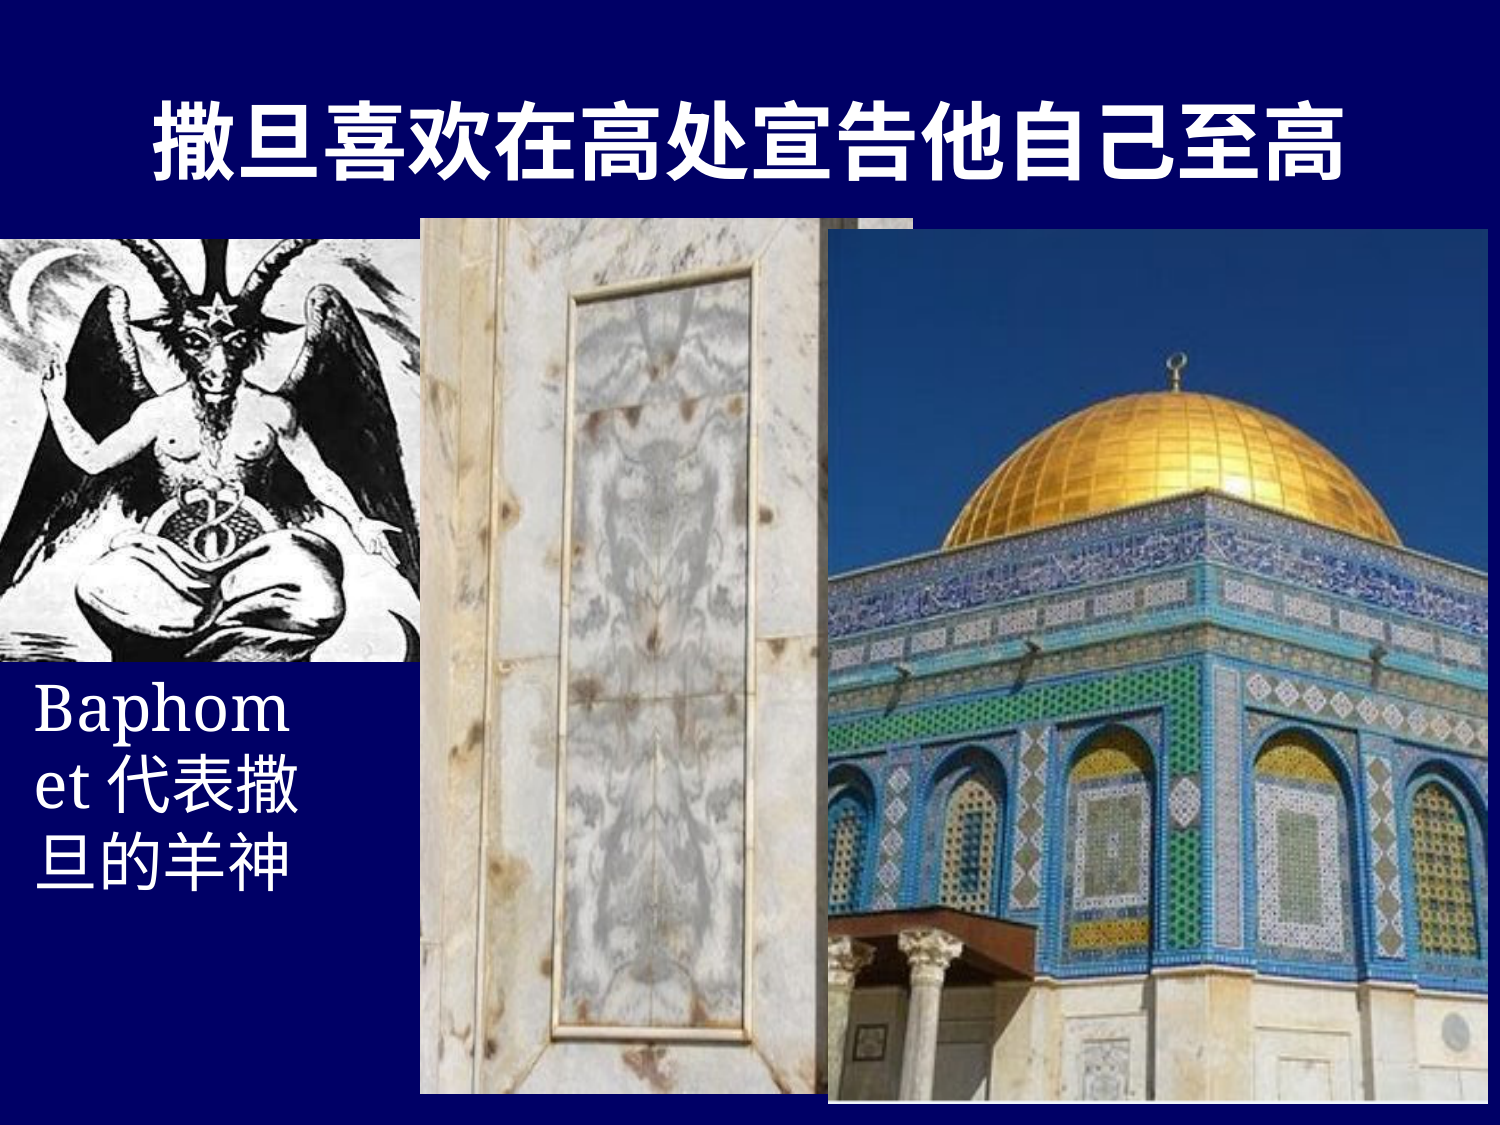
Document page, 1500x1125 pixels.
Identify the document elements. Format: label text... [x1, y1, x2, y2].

title 撒旦喜欢在高处宣告他自己至高 [75, 45, 1425, 233]
picture [0, 218, 1488, 1105]
text_box Baphomet代表撒旦的羊神 [23, 697, 336, 905]
